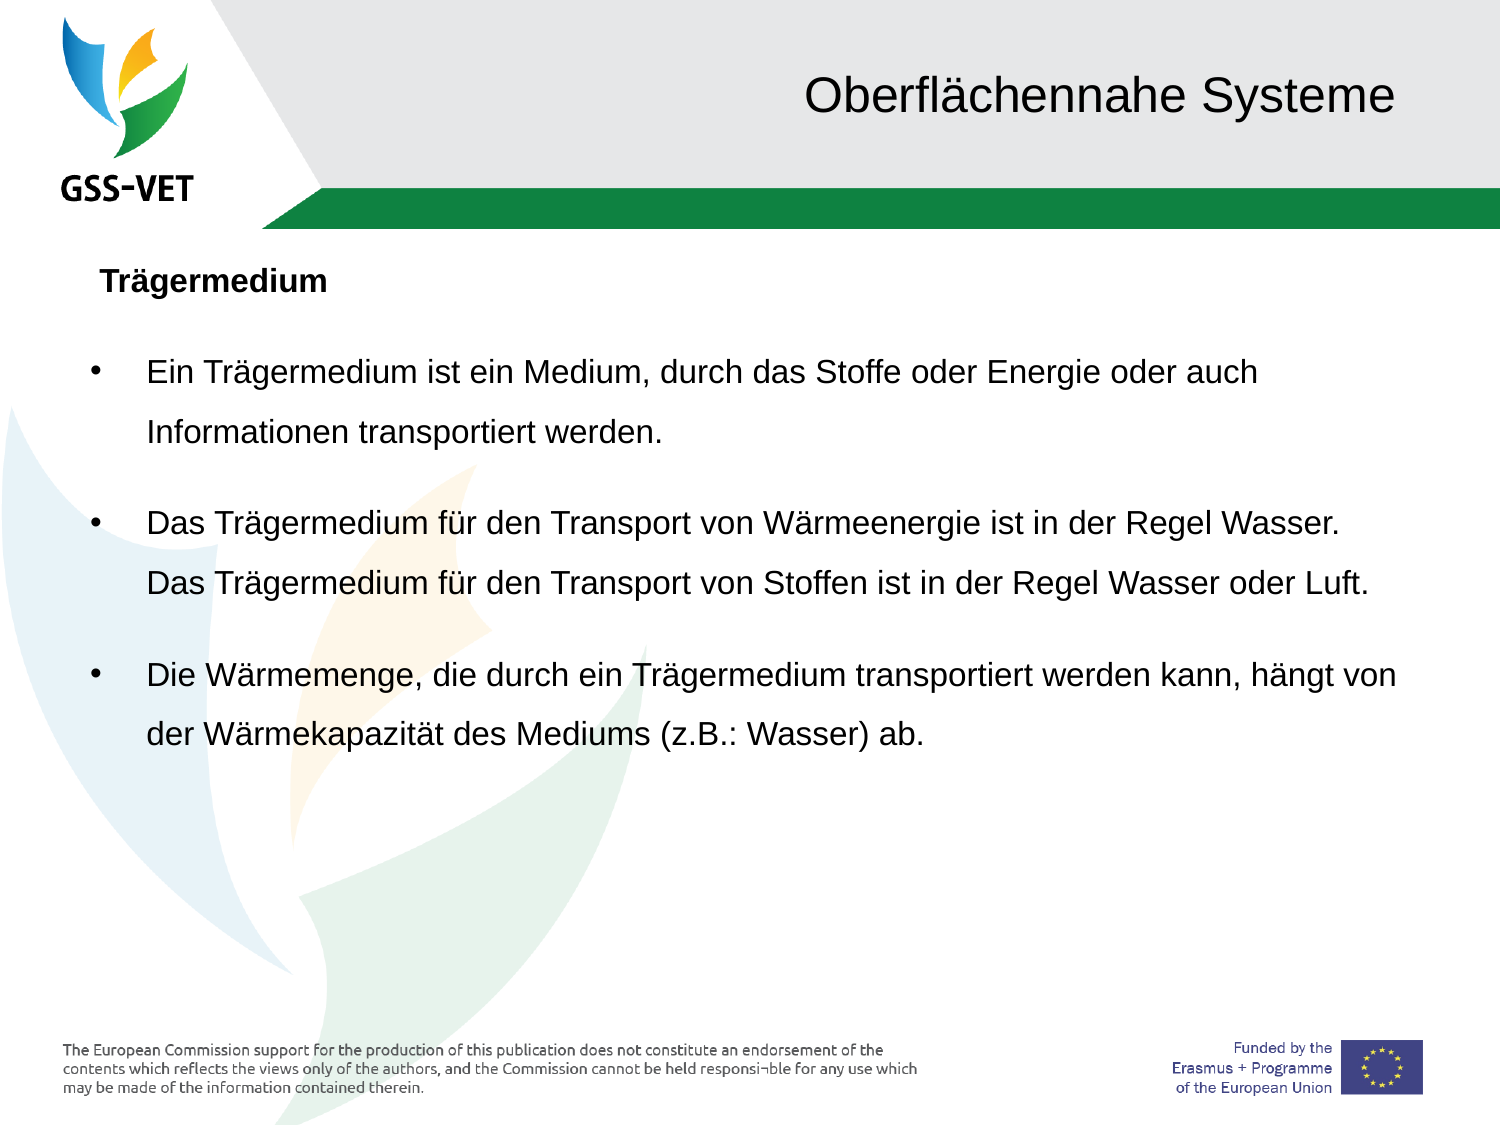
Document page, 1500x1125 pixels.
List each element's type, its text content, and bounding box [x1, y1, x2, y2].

title Oberflächennahe Systeme [324, 0, 1425, 185]
list Trägermedium Ein Trägermedium ist ein Medium, durch das Stoffe oder Energie oder auch Informationen transportiert werden. Das Trägermedium für den Transport von Wärmeenergie ist in der Regel Wasser. Das Trägermedium für den Transport von Stoffen ist in der Regel Wasser oder Luft. Die Wärmemenge, die durch ein Trägermedium transportiert werden kann, hängt von der Wärmekapazität des Mediums (z.B.: Wasser) ab. [75, 231, 1425, 1047]
picture [0, 0, 1500, 1125]
